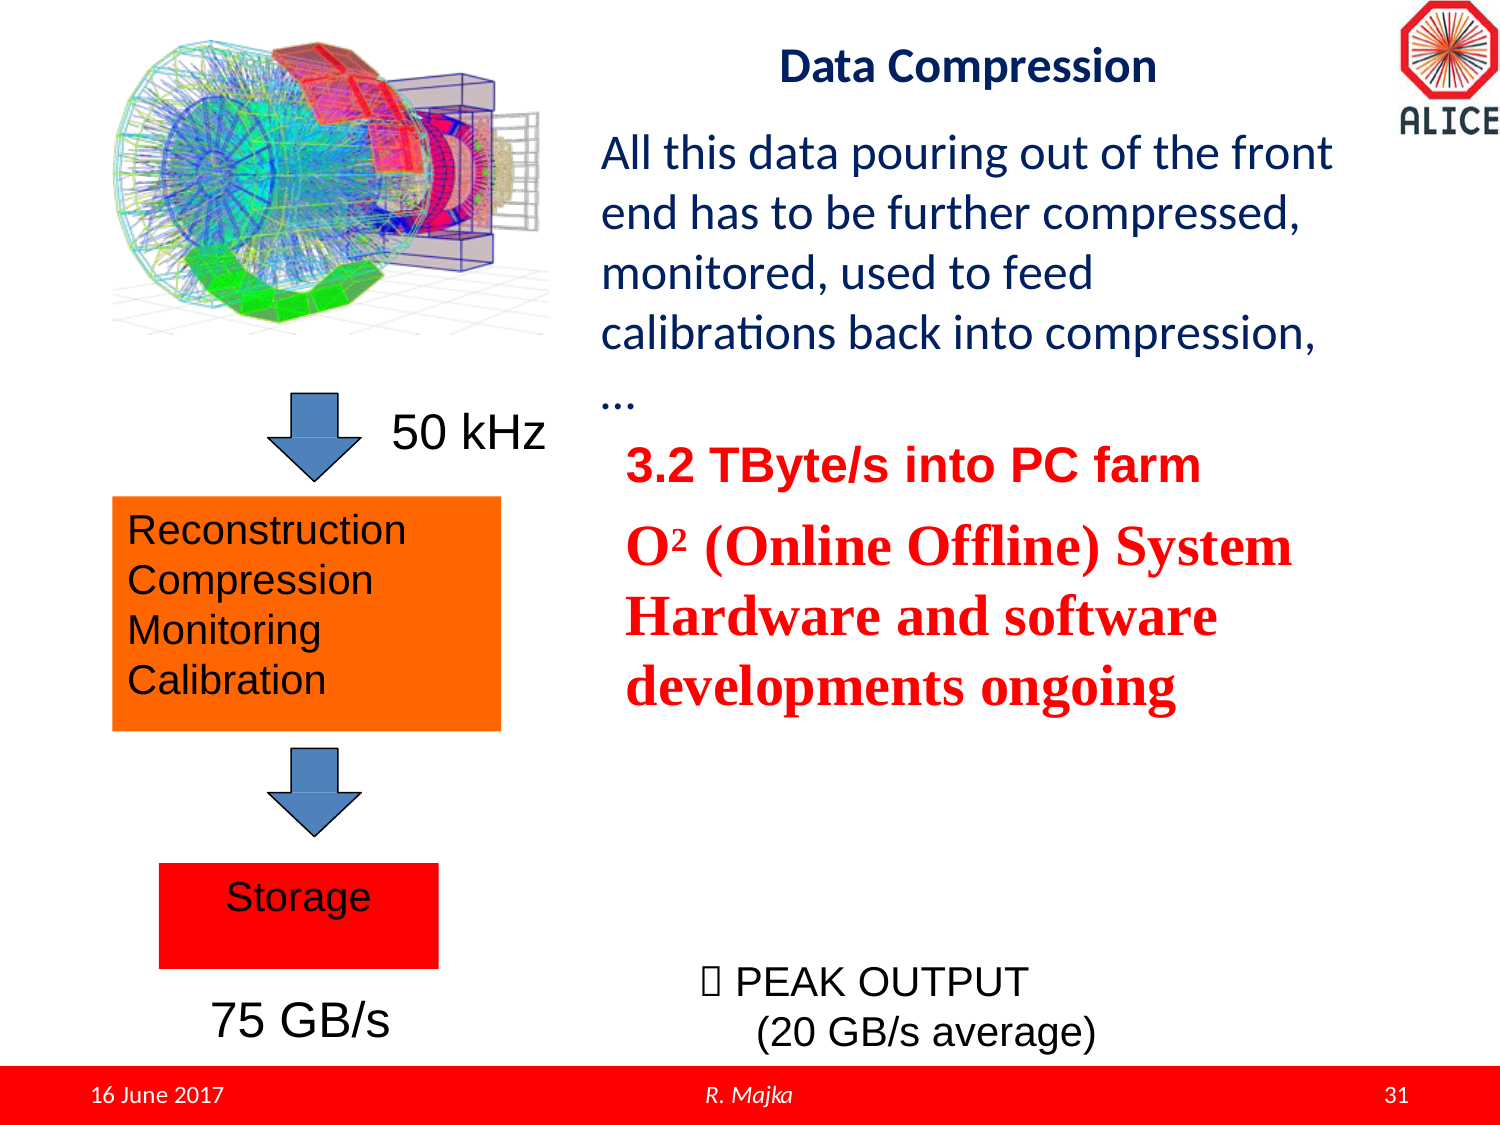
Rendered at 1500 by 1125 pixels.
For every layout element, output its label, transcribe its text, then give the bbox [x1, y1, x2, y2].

slide_number 31 [1380, 1078, 1414, 1125]
text_box [112, 221, 551, 335]
title Data Compression [78, 23, 1421, 221]
list 3.2 TByte/s into PC farm O2 (Online Offline) System Hardware and software developments ongoing [45, 363, 1456, 1070]
footer 16 June 2017 [87, 1078, 227, 1125]
picture [1398, 0, 1500, 135]
text_box All this data pouring out of the front end has to be further compressed, monitored, used to feed calibrations back into compression, … [598, 221, 1339, 420]
slide_number R. Majka [703, 1078, 796, 1125]
